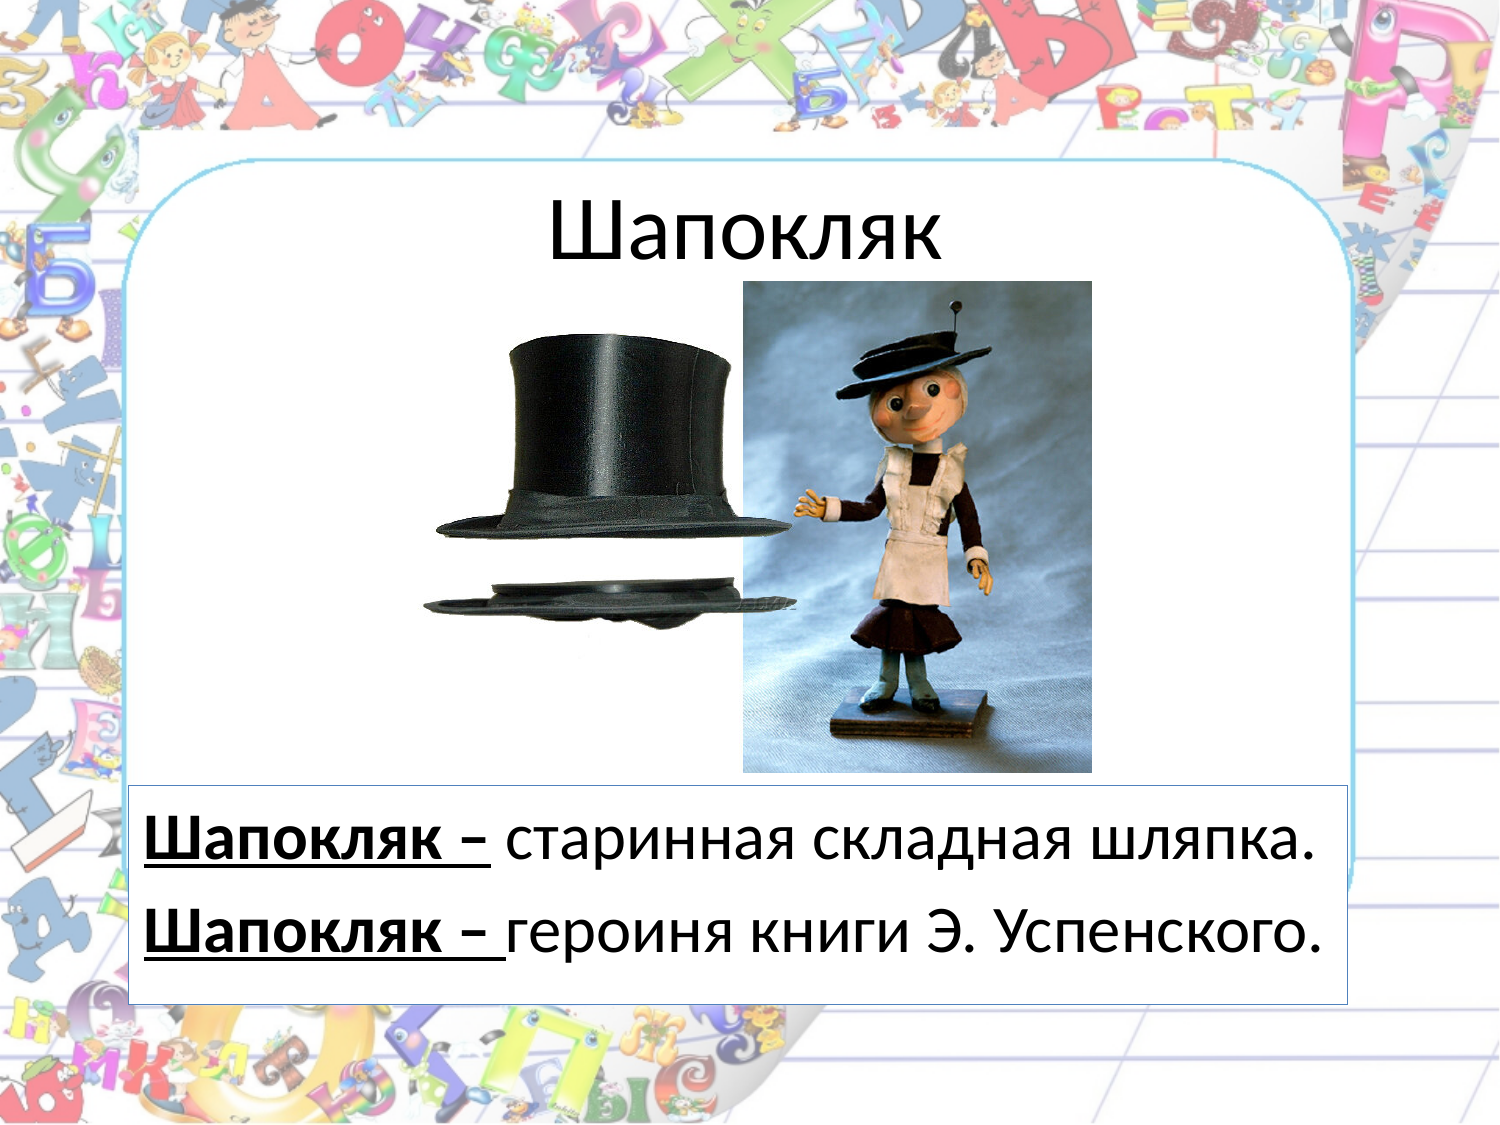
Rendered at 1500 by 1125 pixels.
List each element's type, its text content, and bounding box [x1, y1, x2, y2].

picture [409, 280, 1093, 773]
list Шапокляк – старинная складная шляпка. Шапокляк – героиня книги Э. Успенского. [128, 785, 1348, 1005]
title Шапокляк [70, 128, 1421, 317]
